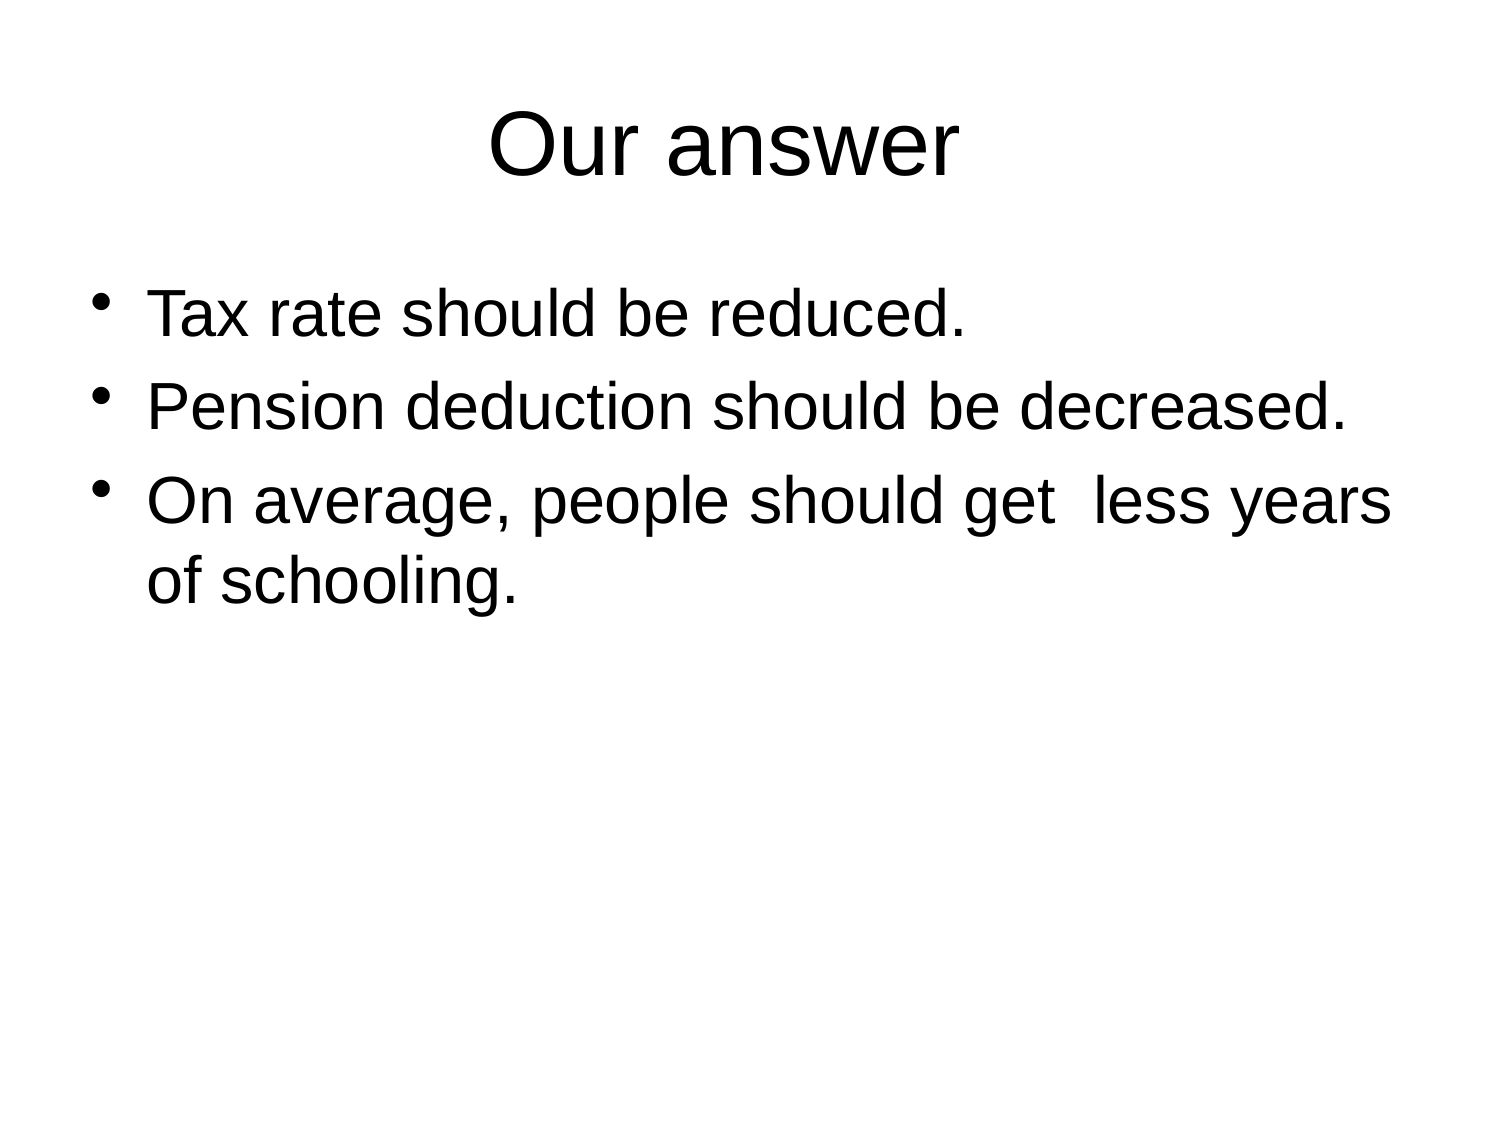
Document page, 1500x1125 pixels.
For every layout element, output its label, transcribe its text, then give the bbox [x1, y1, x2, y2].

title Our answer [75, 45, 1425, 233]
list Tax rate should be reduced. Pension deduction should be decreased. On average, people should get less years of schooling. [75, 262, 1425, 1005]
